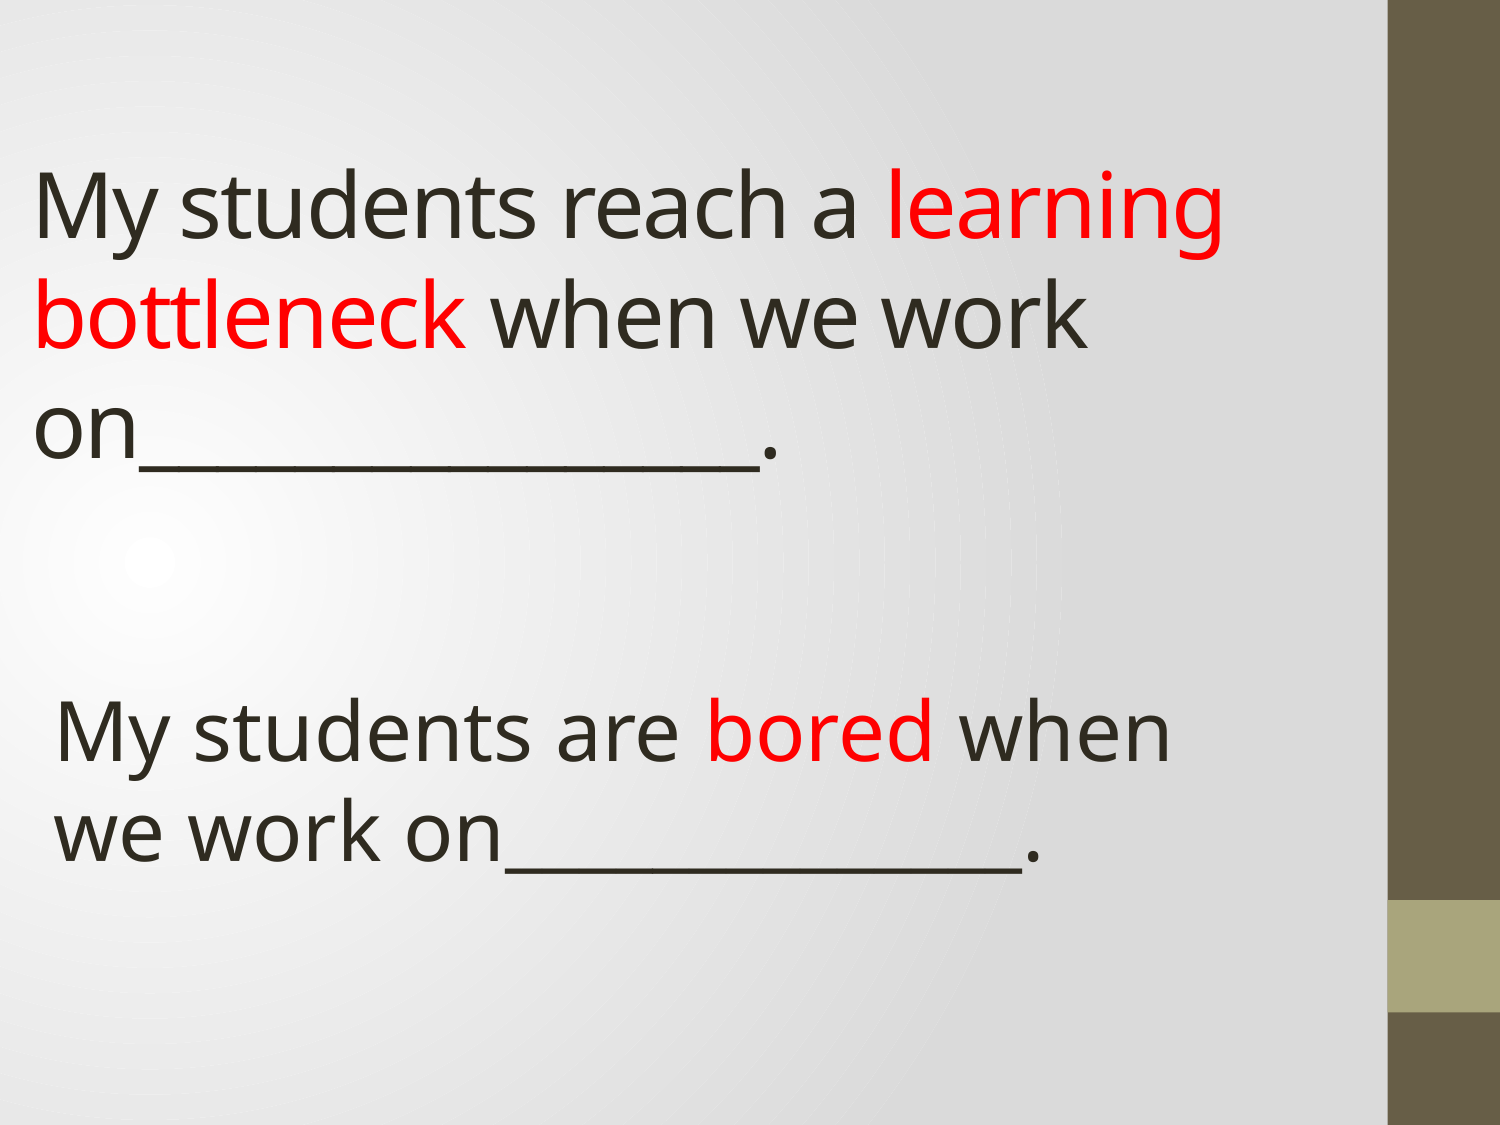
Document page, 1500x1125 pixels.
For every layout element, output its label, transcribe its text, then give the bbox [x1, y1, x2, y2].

title My students reach a learning bottleneck when we work on________________. [16, 123, 1470, 612]
text_box My students are bored when we work on______________. [38, 581, 1470, 986]
